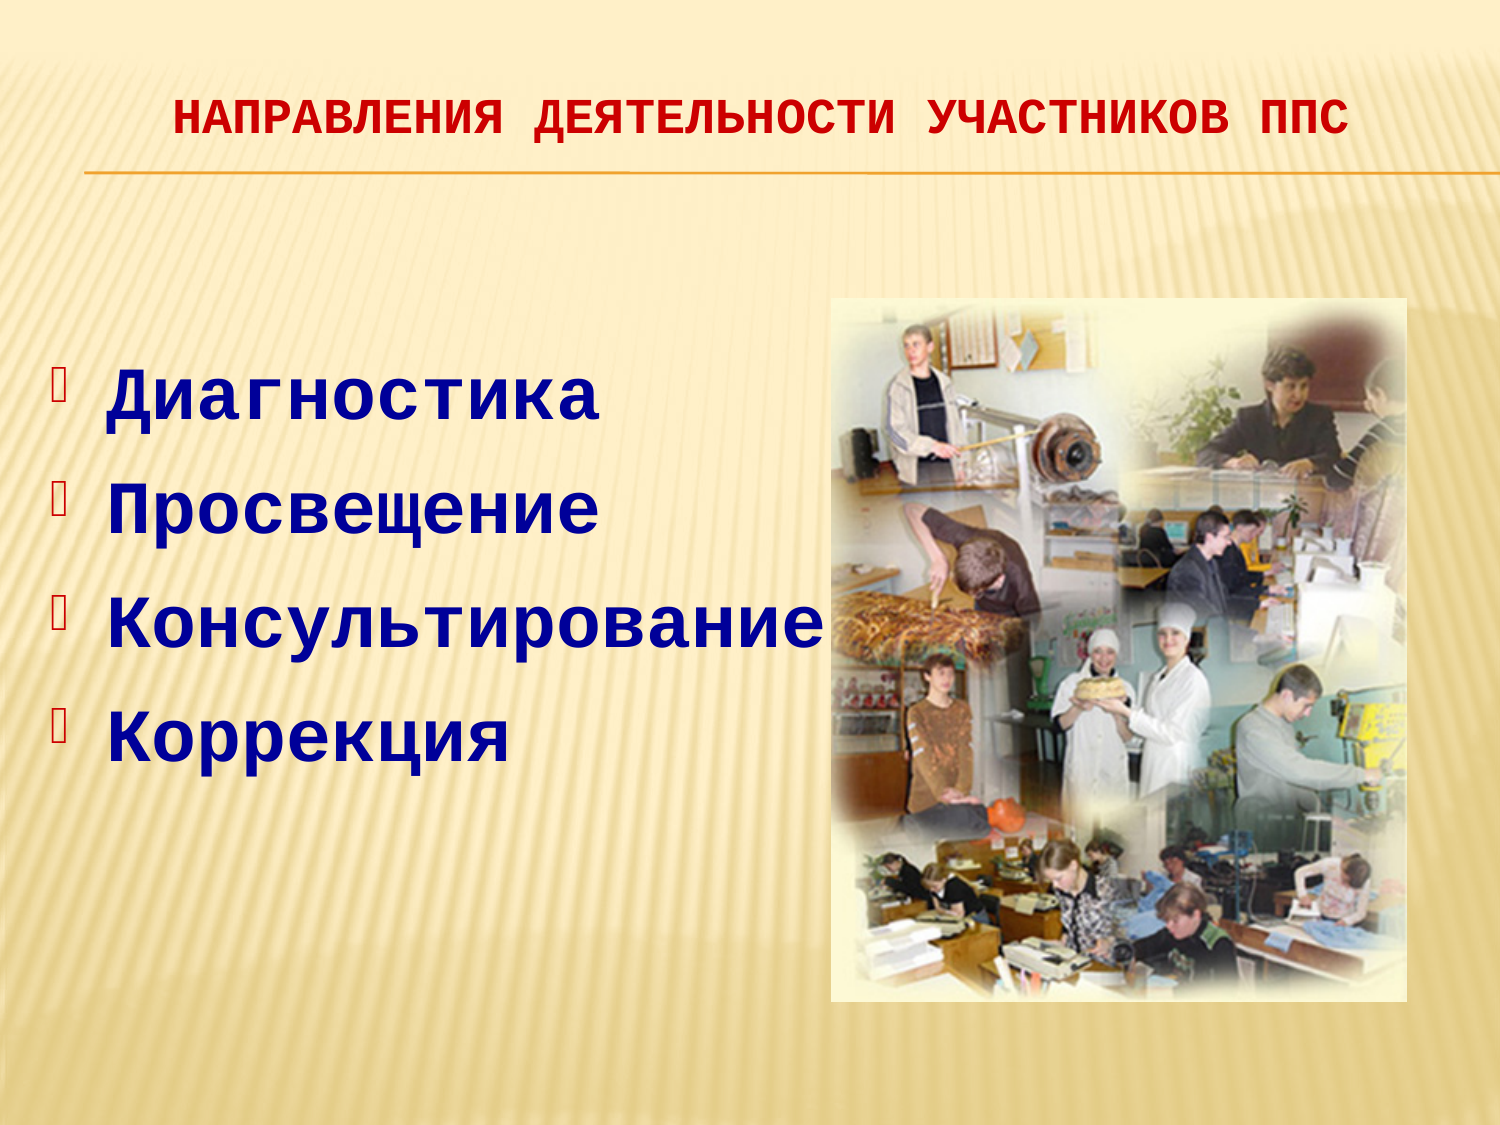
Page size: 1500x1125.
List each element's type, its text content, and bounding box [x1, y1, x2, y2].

list Диагностика Просвещение Консультирование Коррекция [35, 328, 820, 933]
title Направления деятельности участников ППС [49, 75, 1475, 213]
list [830, 298, 1407, 1002]
